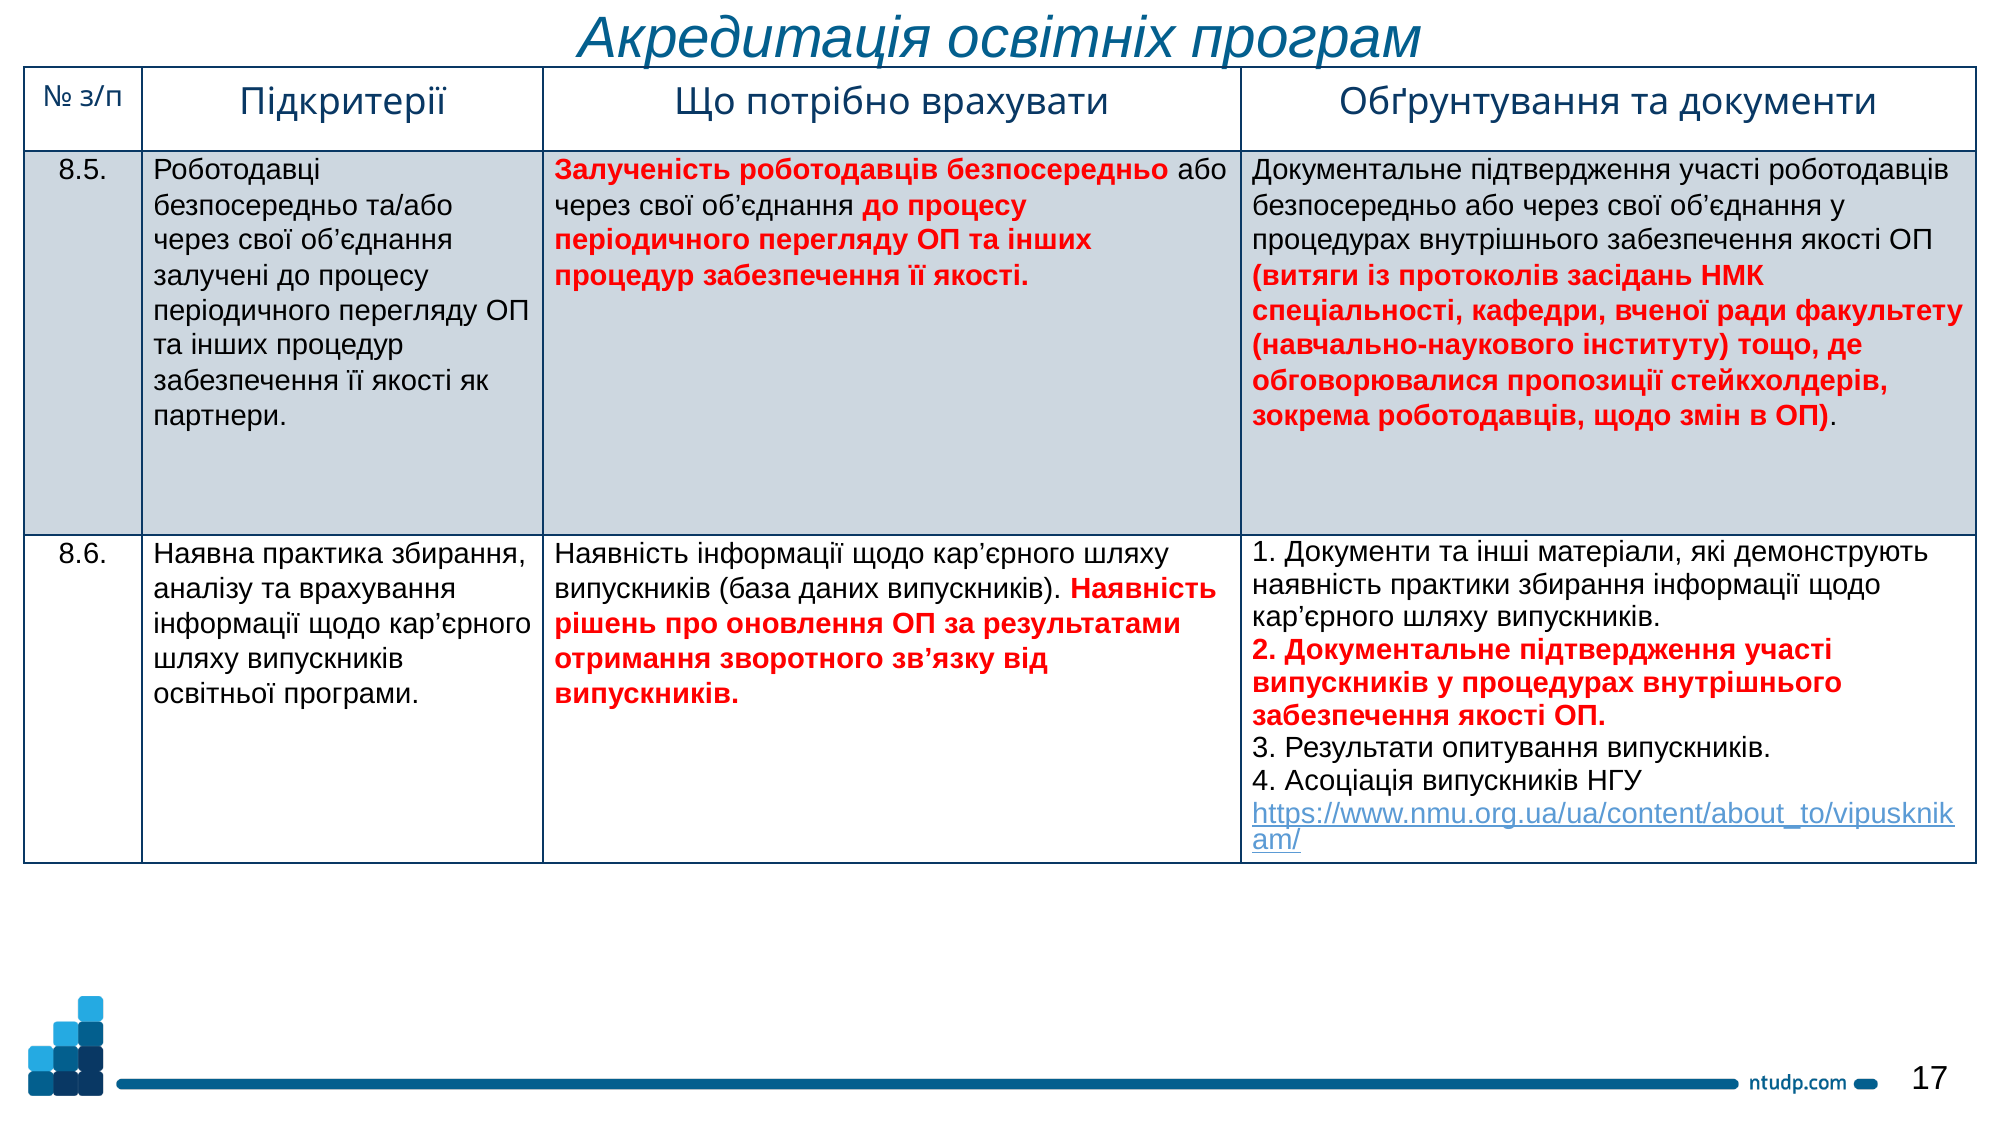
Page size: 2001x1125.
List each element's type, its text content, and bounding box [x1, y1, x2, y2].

table_cell Роботодавці безпосередньо та/або через свої об’єднання залучені до процесу періодичного перегляду ОП та інших процедур забезпечення її якості як партнери. [143, 152, 542, 534]
table_header Підкритерії [143, 68, 542, 150]
table_cell 8.5. [25, 152, 141, 534]
table_cell 8.6. [25, 536, 141, 862]
table_cell Залученість роботодавців безпосередньо або через свої об’єднання до процесу періодичного перегляду ОП та інших процедур забезпечення її якості. [544, 152, 1240, 534]
table_header Обґрунтування та документи [1242, 68, 1975, 150]
table_cell Документальне підтвердження участі роботодавців безпосередньо або через свої об’єднання у процедурах внутрішнього забезпечення якості ОП (витяги із протоколів засідань НМК спеціальності, кафедри, вченої ради факультету (навчально-наукового інституту) тощо, де обговорювалися пропозиції стейкхолдерів, зокрема роботодавців, щодо змін в ОП). [1242, 152, 1975, 534]
table_cell Наявна практика збирання, аналізу та врахування інформації щодо кар’єрного шляху випускників освітньої програми. [143, 536, 542, 862]
table_cell 1. Документи та інші матеріали, які демонструють наявність практики збирання інформації щодо кар’єрного шляху випускників. 2. Документальне підтвердження участі випускників у процедурах внутрішнього забезпечення якості ОП. 3. Результати опитування випускників. 4. Асоціація випускників НГУ https://www.nmu.org.ua/ua/content/about_to/vipusknikam/ [1242, 536, 1975, 862]
table_cell Наявність інформації щодо кар’єрного шляху випускників (база даних випускників). Наявність рішень про оновлення ОП за результатами отримання зворотного зв’язку від випускників. [544, 536, 1240, 862]
text_box Акредитація освітніх програм [1, 0, 2000, 73]
table_header Що потрібно врахувати [544, 68, 1240, 150]
table_header № з/п [25, 68, 141, 150]
picture [28, 996, 1878, 1096]
